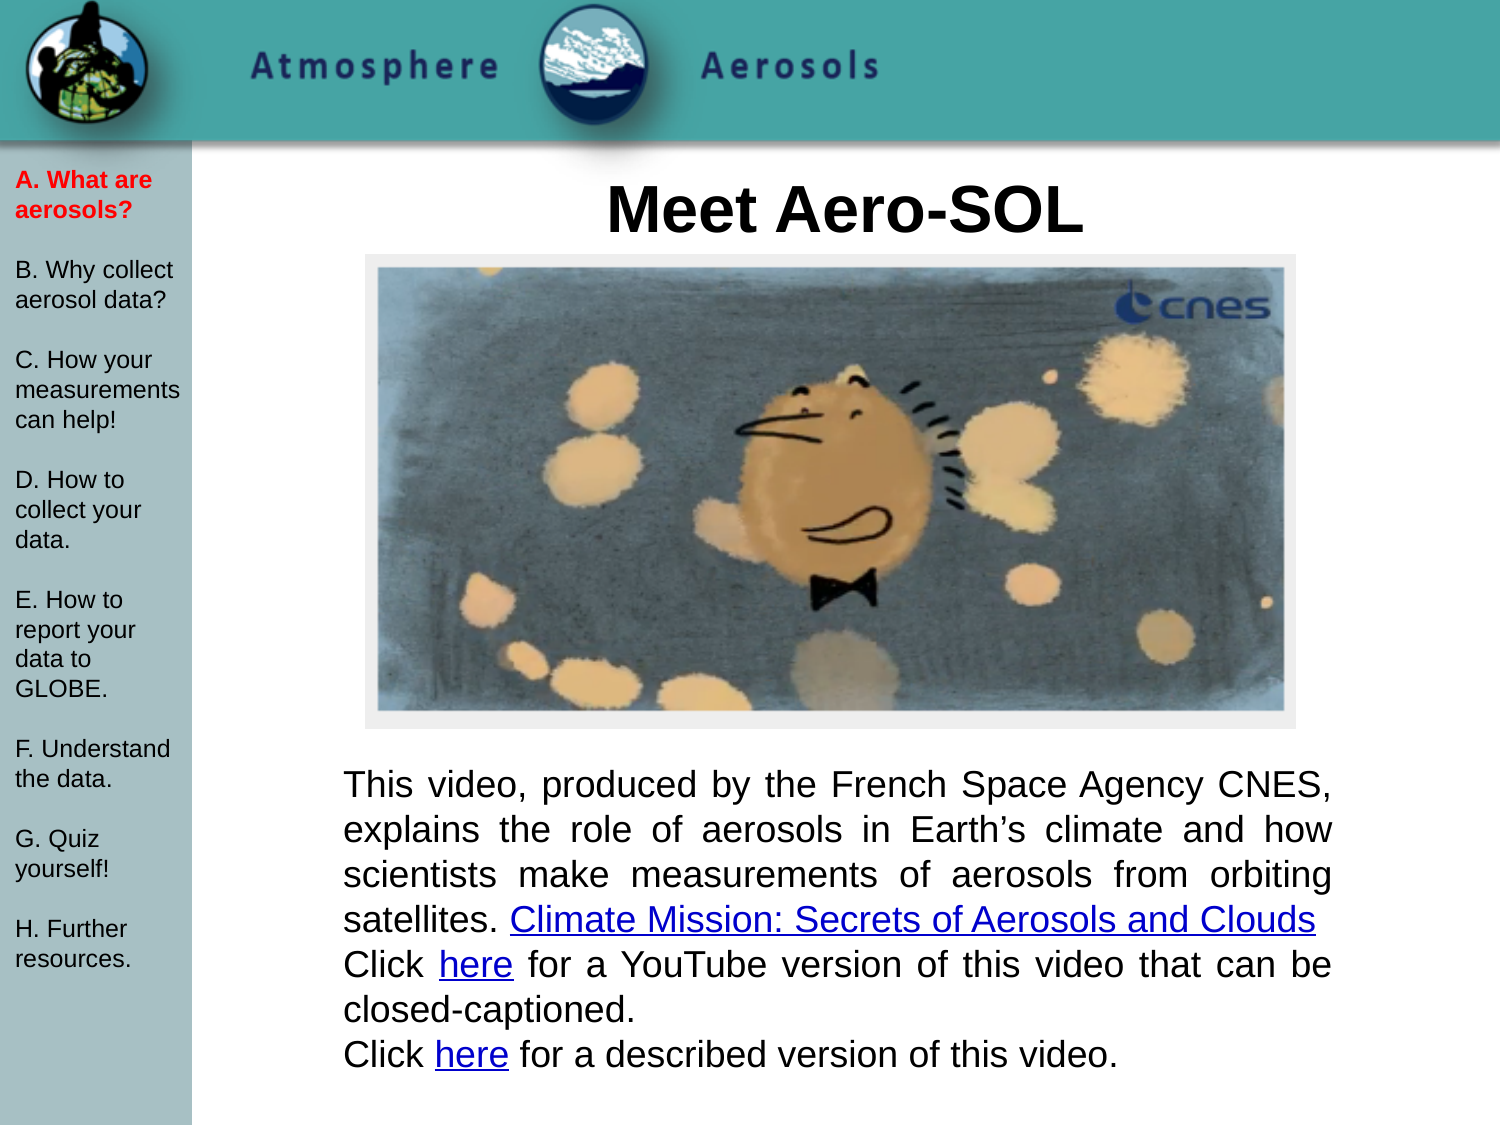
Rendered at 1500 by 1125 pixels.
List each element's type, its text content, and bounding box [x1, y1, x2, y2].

text_box A. What are aerosols? B. Why collect aerosol data? C. How your measurements can help! D. How to collect your data. E. How to report your data to GLOBE. F. Understand the data. G. Quiz yourself! H. Further resources. [0, 156, 200, 990]
picture [0, 0, 1500, 200]
list This video, produced by the French Space Agency CNES, explains the role of aerosols in Earth’s climate and how scientists make measurements of aerosols from orbiting satellites. Climate Mission: Secrets of Aerosols and Clouds Click here for a YouTube version of this video that can be closed-captioned. Click here for a described version of this video. [328, 752, 1348, 1098]
picture [365, 254, 1296, 729]
title Meet Aero-SOL [333, 149, 1359, 263]
